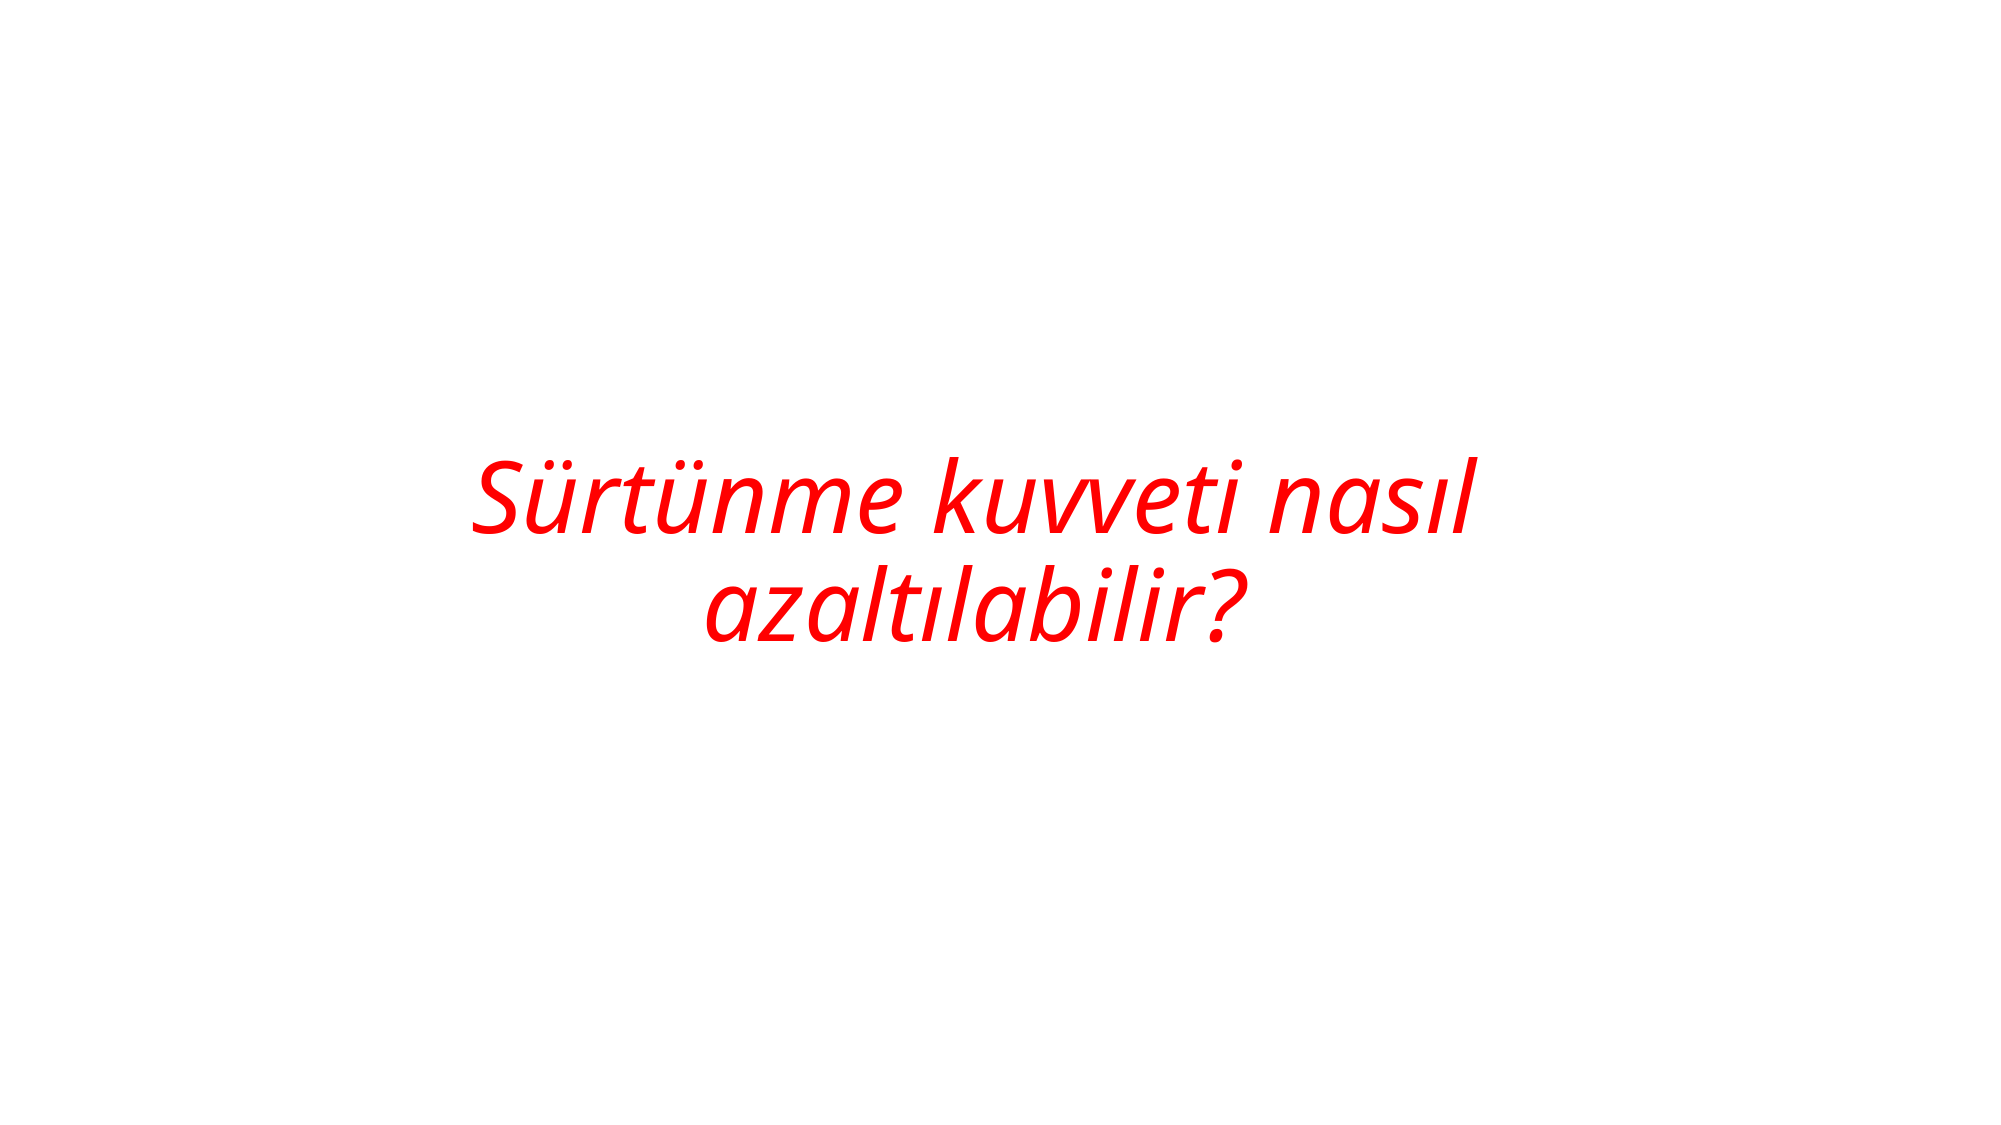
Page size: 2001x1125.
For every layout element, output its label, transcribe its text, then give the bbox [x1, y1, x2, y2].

title Sürtünme kuvveti nasıl azaltılabilir? [224, 278, 1725, 671]
